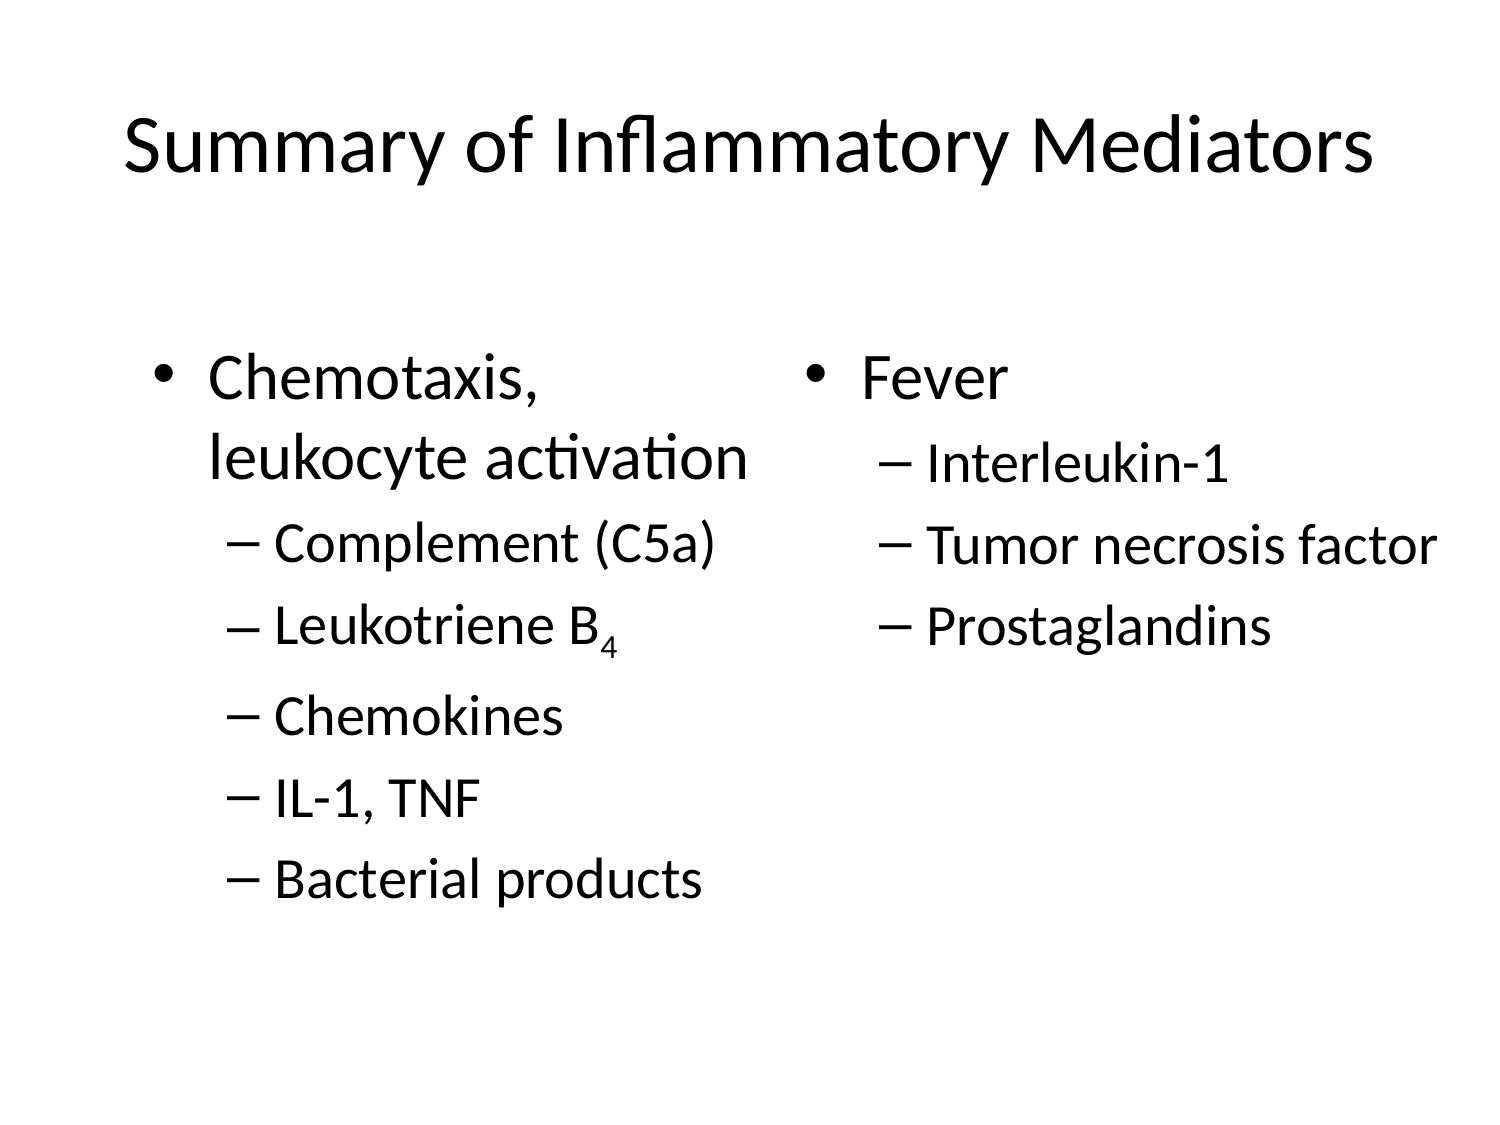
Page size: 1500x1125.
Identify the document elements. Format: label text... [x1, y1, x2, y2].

list Fever Interleukin-1 Tumor necrosis factor Prostaglandins [790, 324, 1470, 1000]
list Chemotaxis, leukocyte activation Complement (C5a) Leukotriene B4 Chemokines IL-1, TNF Bacterial products [137, 324, 777, 1000]
title Summary of Inflammatory Mediators [75, 45, 1425, 233]
